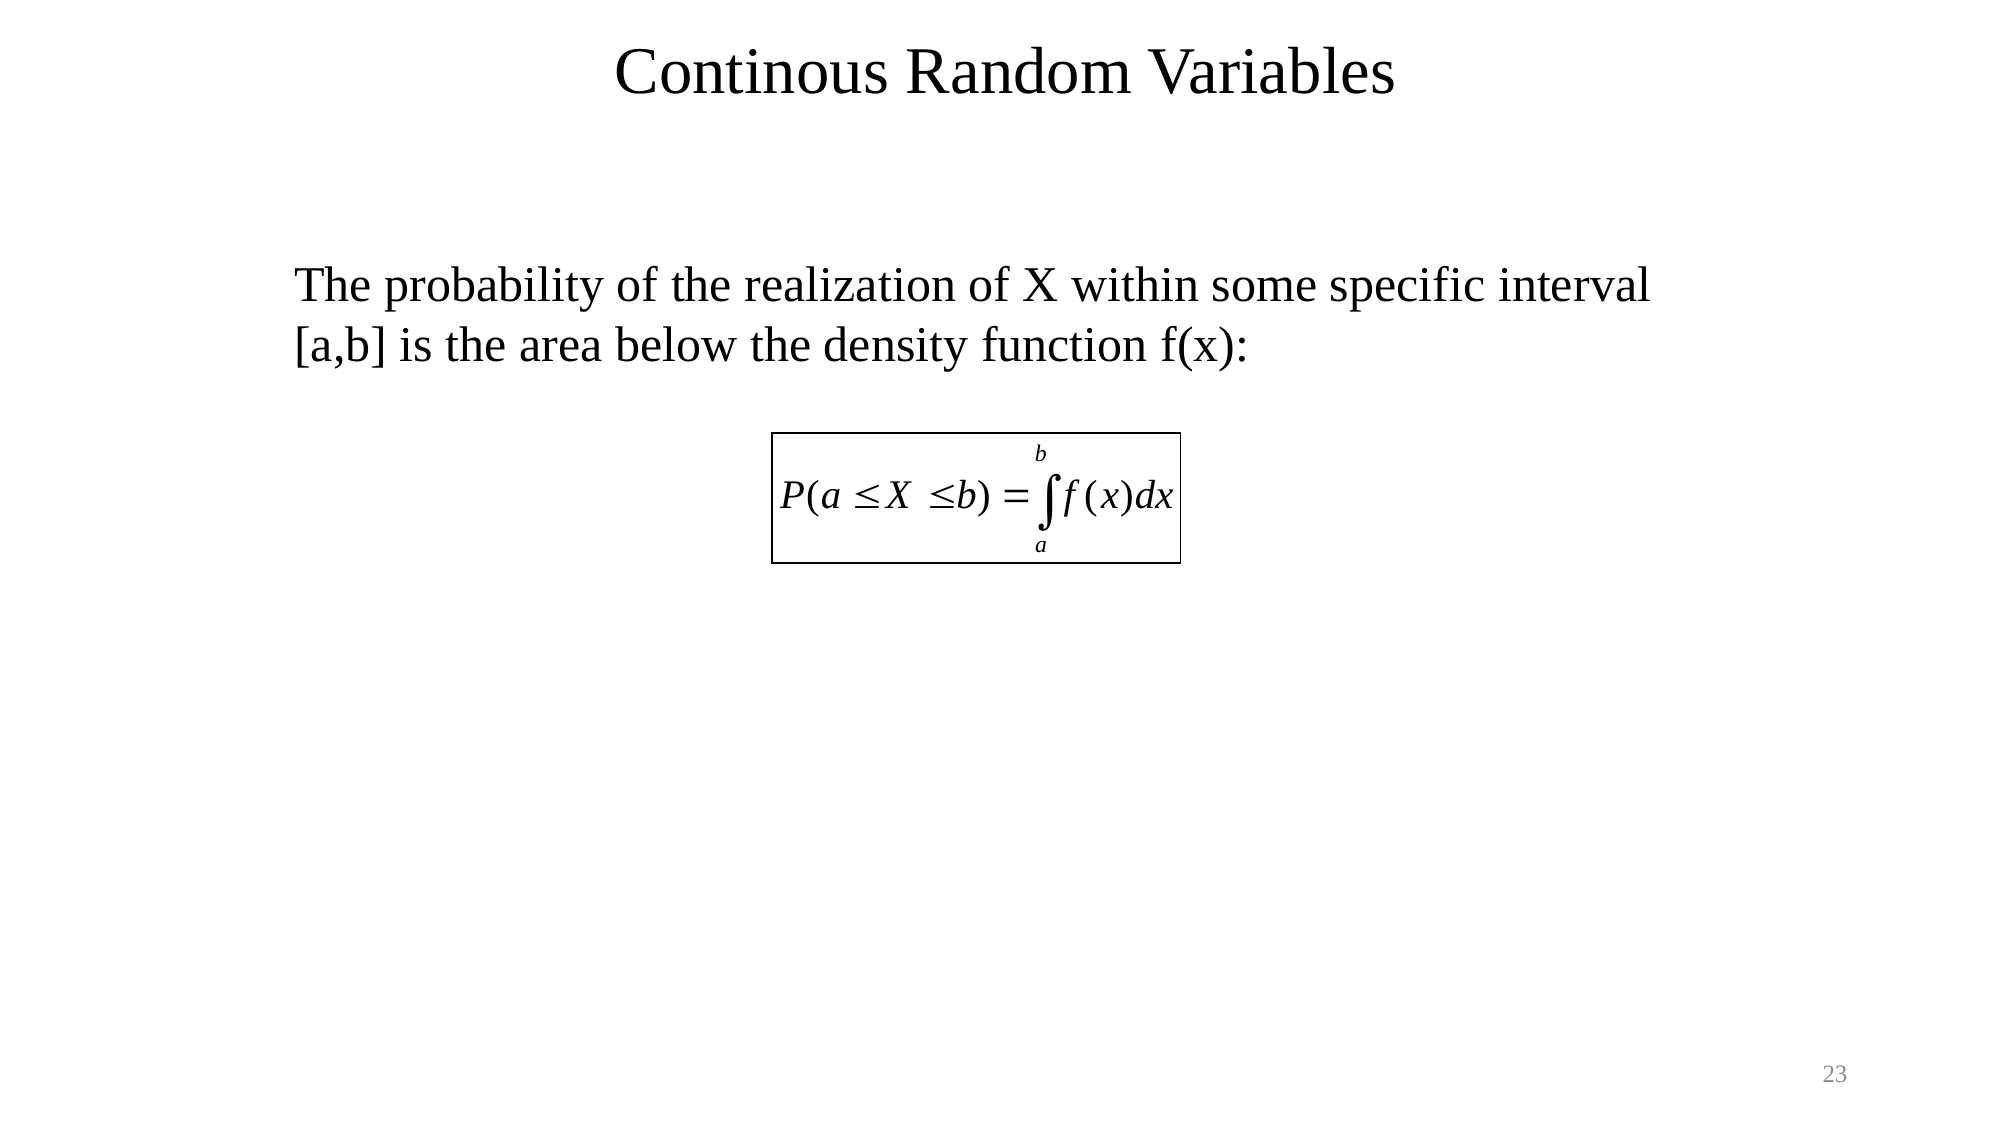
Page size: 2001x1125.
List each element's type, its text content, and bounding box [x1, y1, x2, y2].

slide_number 23 [1412, 1042, 1863, 1103]
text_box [772, 433, 1180, 563]
text_box Continous Random Variables [279, 19, 1733, 126]
text_box The probability of the realization of X within some specific interval [a,b] is the area below the density function f(x): [279, 184, 1674, 740]
